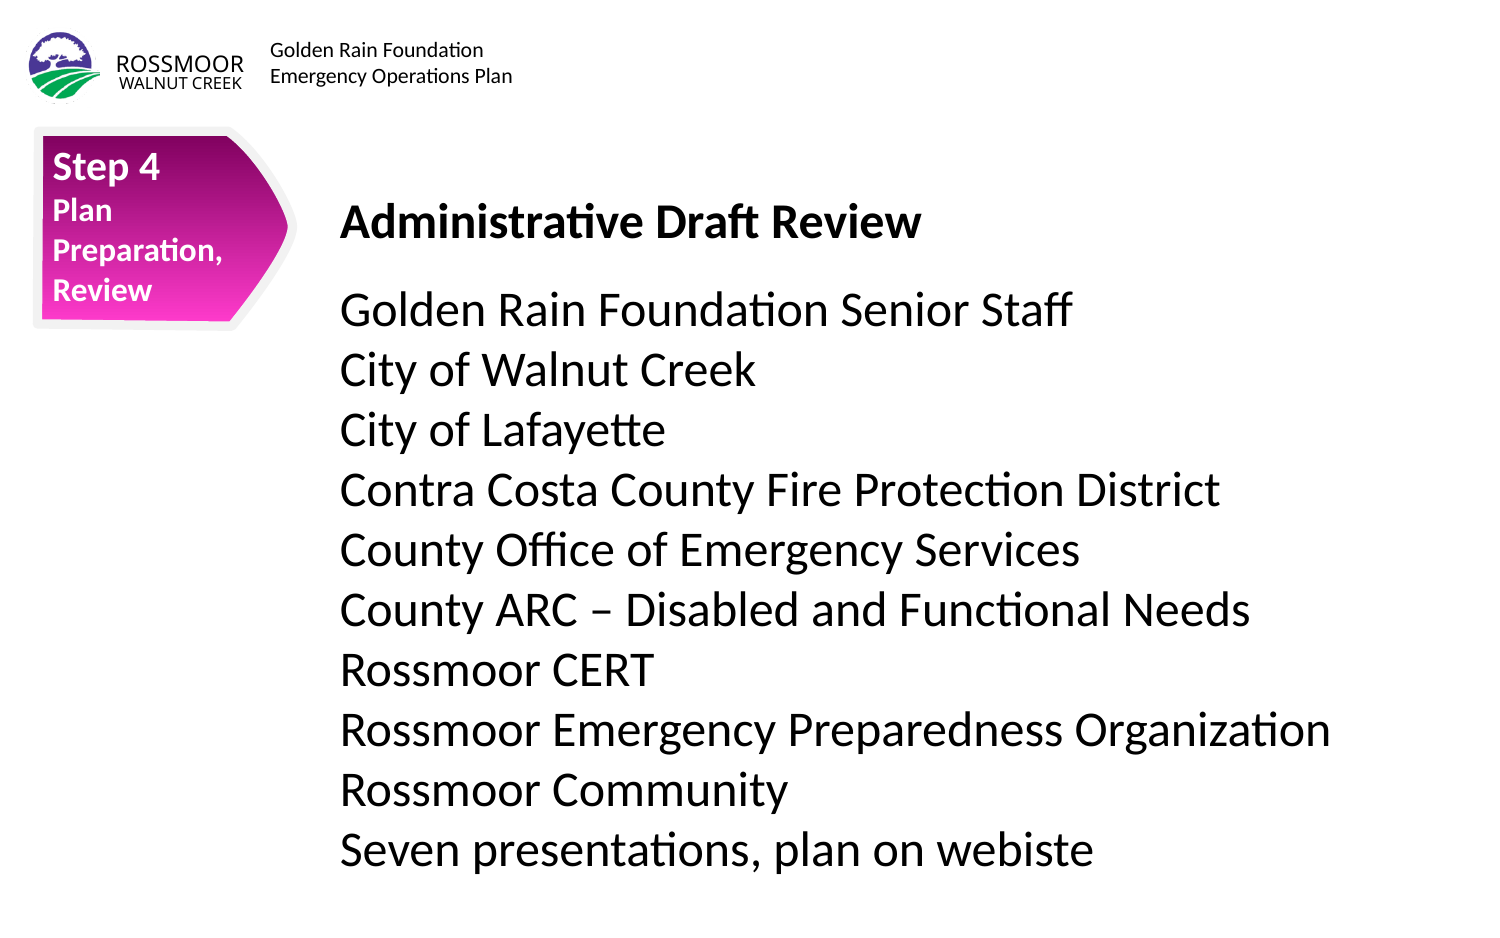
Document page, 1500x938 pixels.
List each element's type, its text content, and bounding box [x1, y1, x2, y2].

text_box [24, 24, 611, 108]
text_box Administrative Draft Review [324, 181, 1325, 256]
text_box Golden Rain Foundation Senior Staff City of Walnut Creek City of Lafayette Contra Costa County Fire Protection District County Office of Emergency Services County ARC – Disabled and Functional Needs Rossmoor CERT Rossmoor Emergency Preparedness Organization Rossmoor Community Seven presentations, plan on webiste [324, 269, 1400, 885]
text_box Step 4 Plan Preparation, Review [35, 129, 295, 329]
